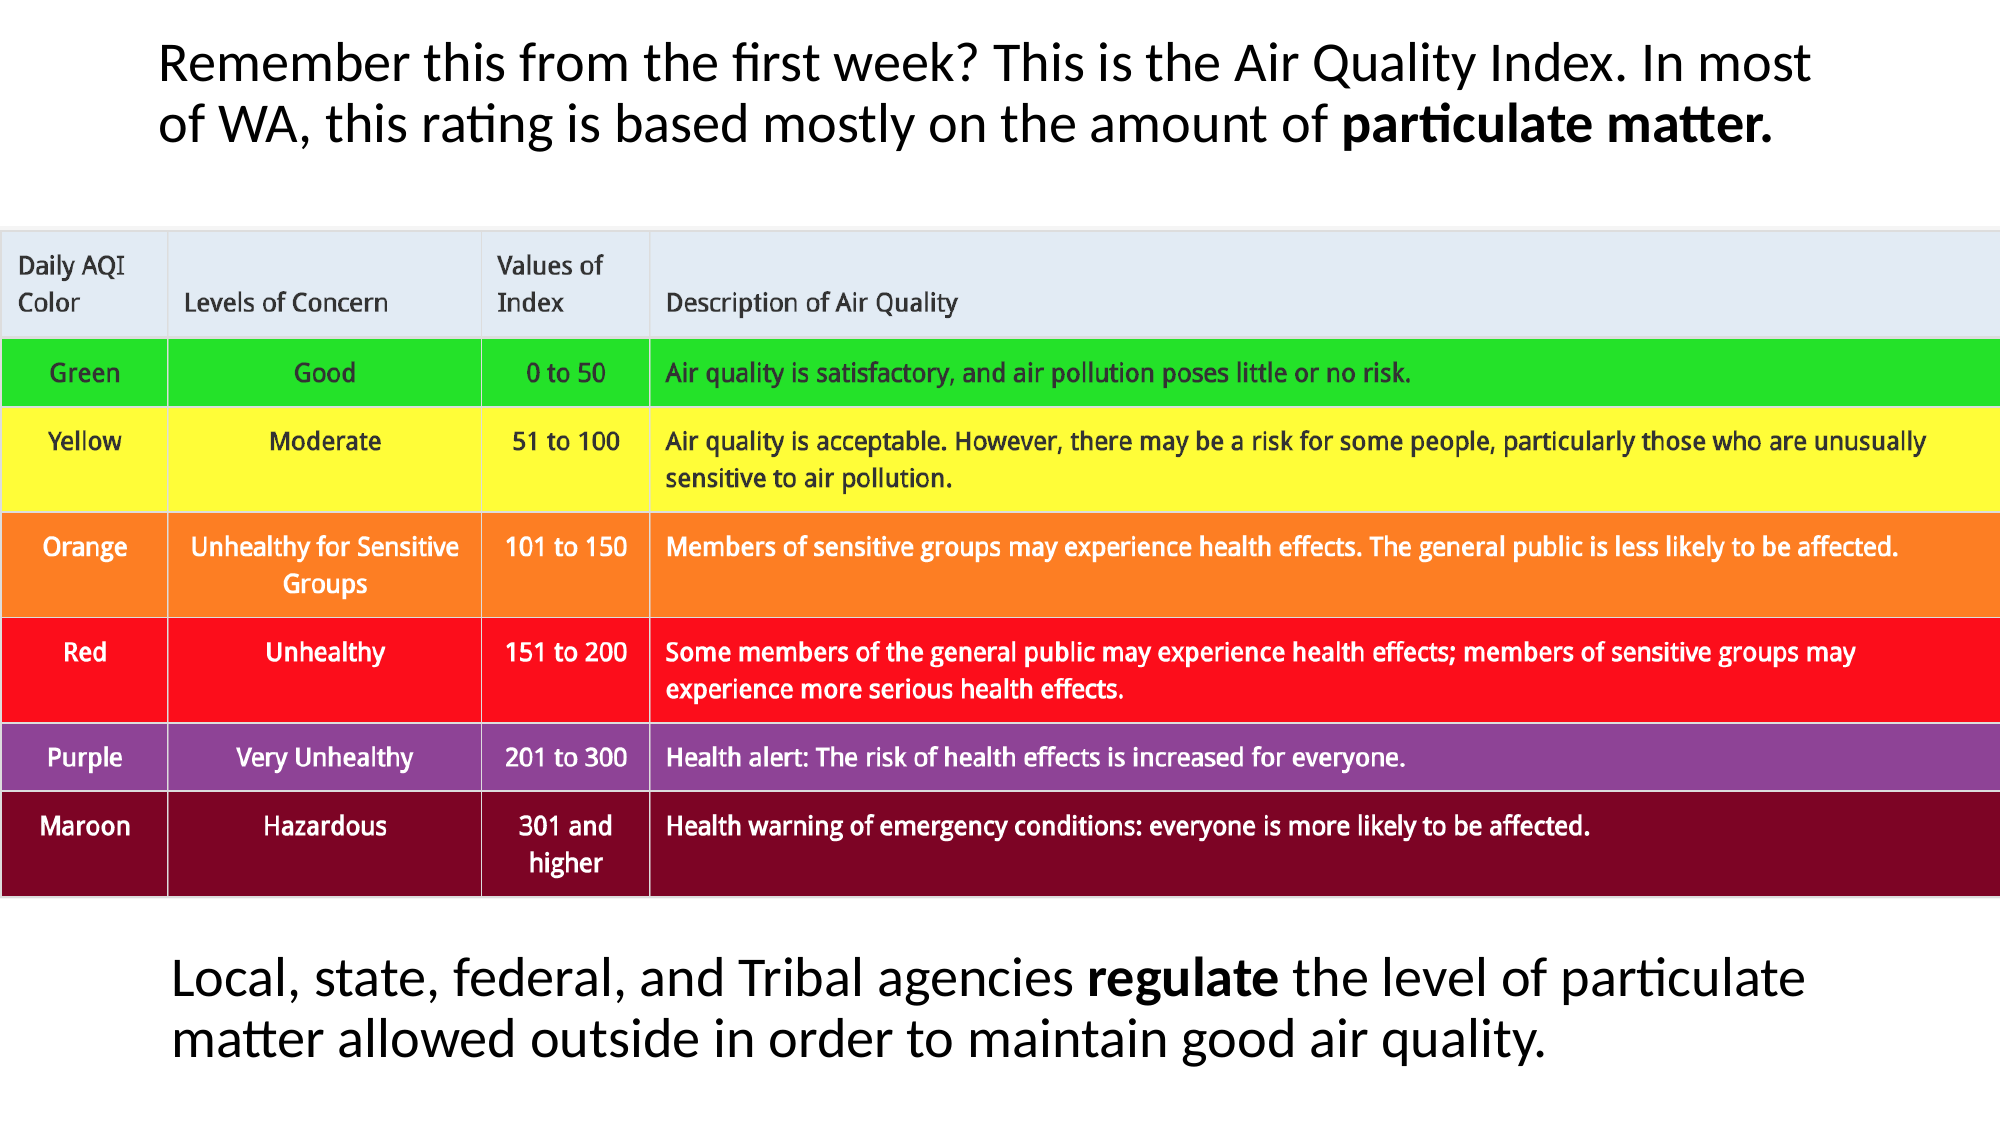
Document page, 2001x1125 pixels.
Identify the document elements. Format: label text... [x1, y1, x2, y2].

text_box Local, state, federal, and Tribal agencies regulate the level of particulate matter allowed outside in order to maintain good air quality. [156, 940, 1857, 1085]
list Remember this from the first week? This is the Air Quality Index. In most of WA, this rating is based mostly on the amount of particulate matter. [143, 25, 1857, 185]
picture [0, 226, 2000, 899]
